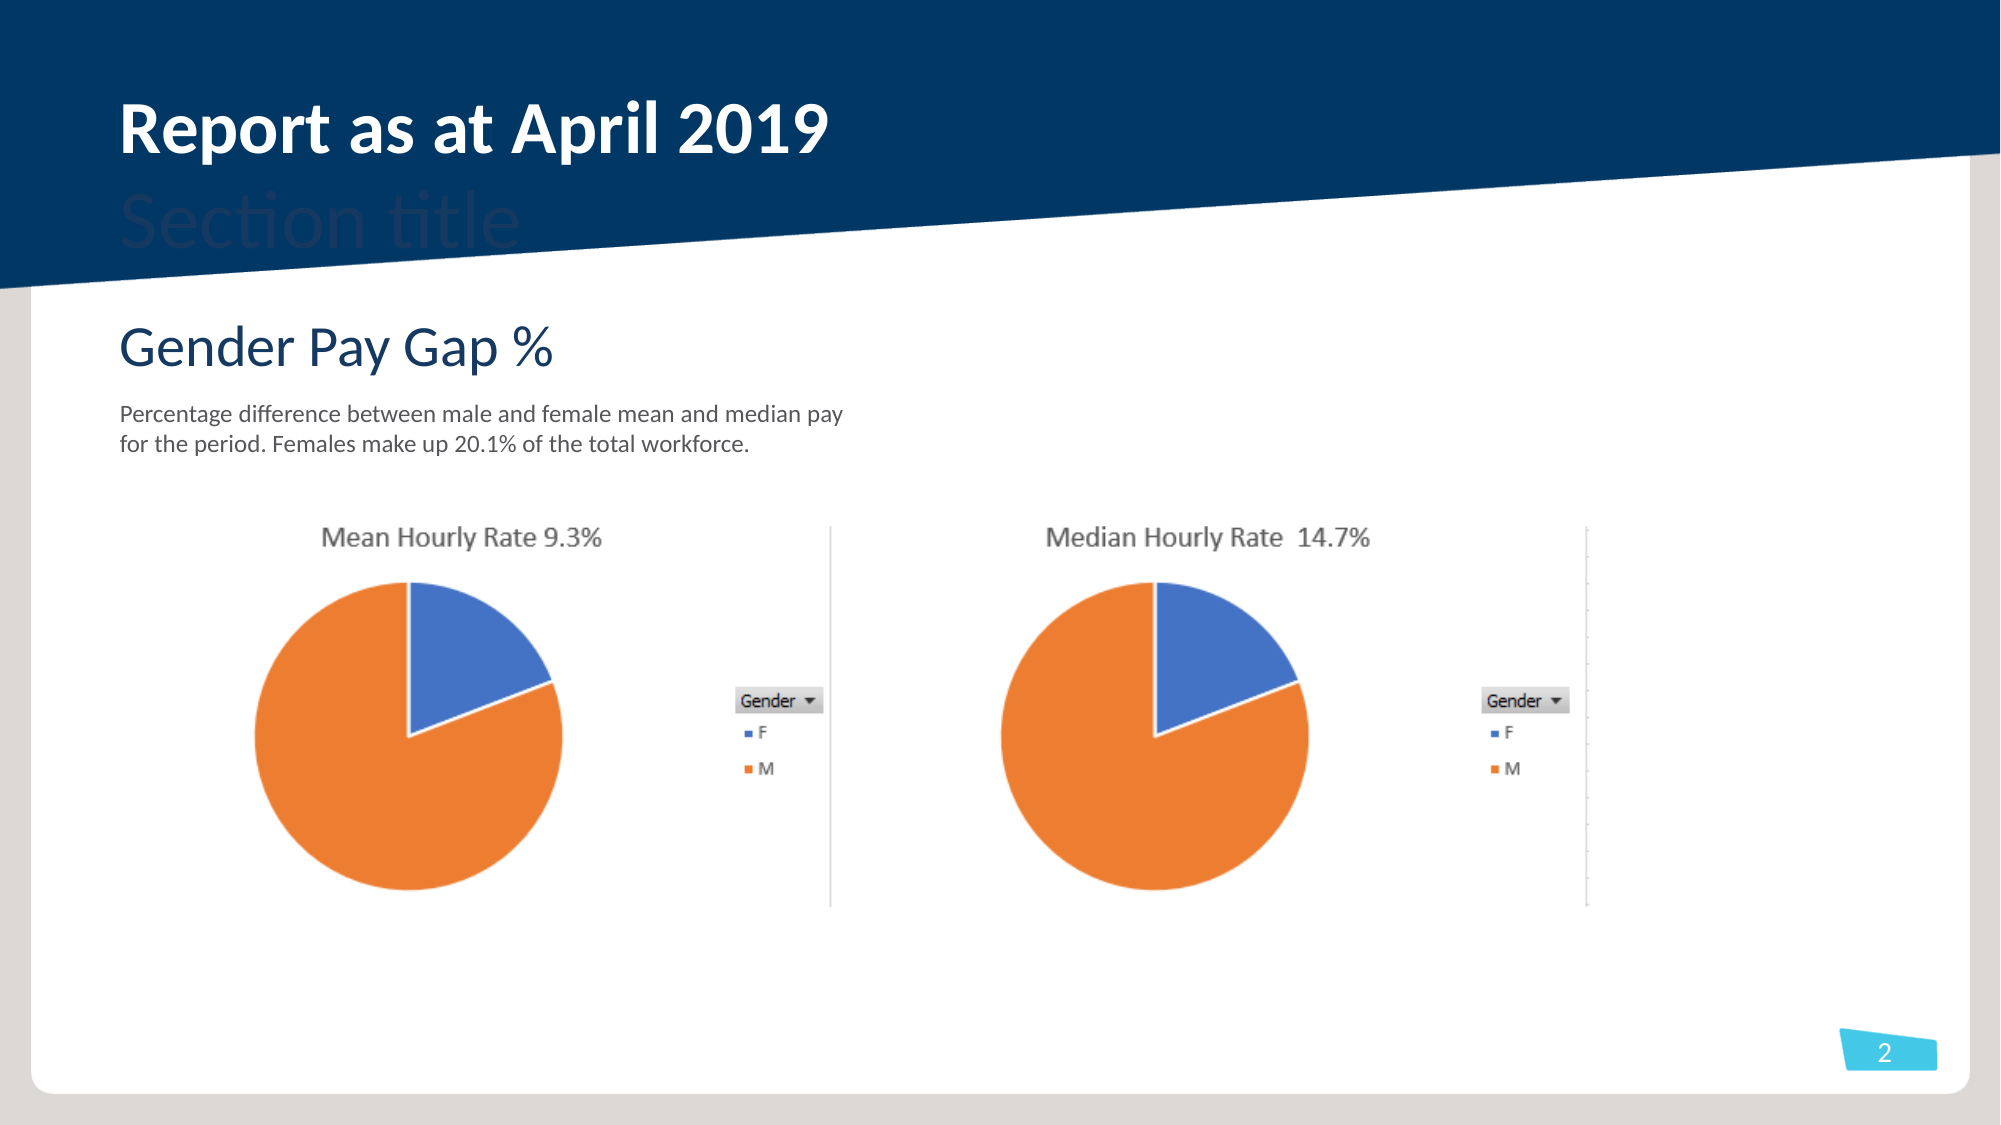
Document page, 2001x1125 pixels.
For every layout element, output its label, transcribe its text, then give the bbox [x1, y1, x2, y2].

text_box Section title [104, 158, 994, 274]
text_box Gender Pay Gap % [105, 300, 619, 386]
text_box Report as at April 2019 [104, 71, 994, 158]
picture [0, 0, 2001, 1125]
text_box 2 [1862, 1025, 1933, 1076]
text_box Percentage difference between male and female mean and median pay for the period. Females make up 20.1% of the total workforce. [104, 390, 871, 466]
